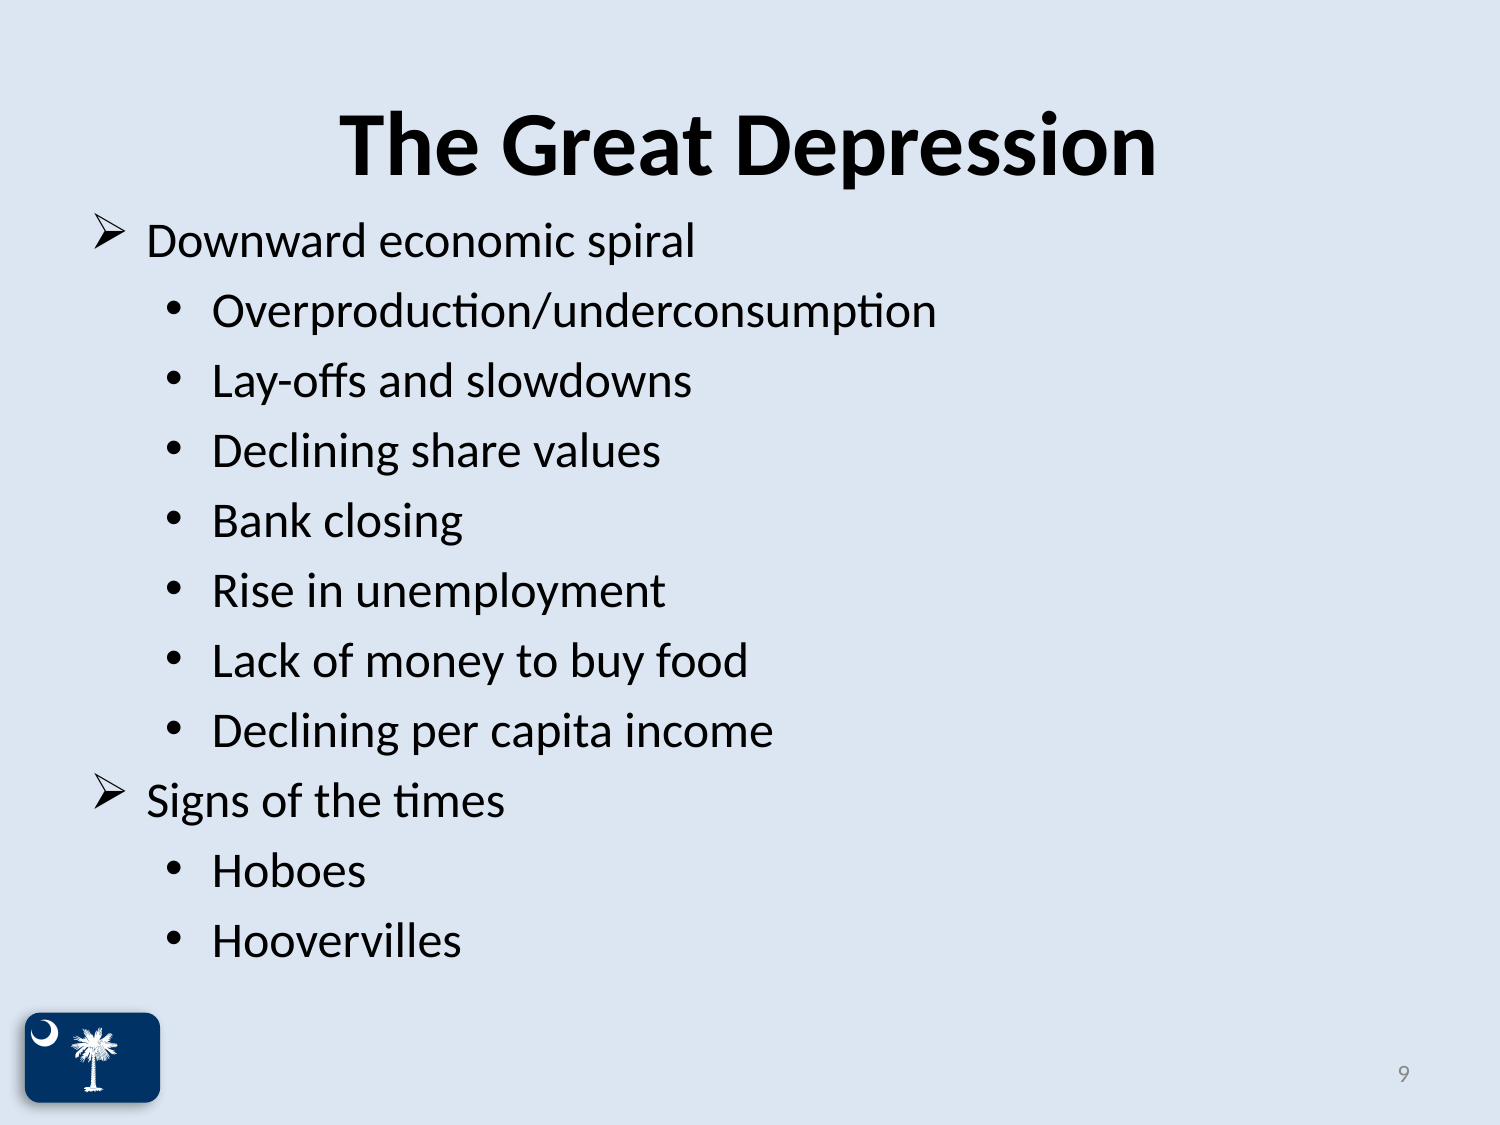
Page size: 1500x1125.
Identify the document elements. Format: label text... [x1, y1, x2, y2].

title The Great Depression [75, 45, 1425, 200]
picture [24, 1012, 161, 1103]
list Downward economic spiral Overproduction/underconsumption Lay-offs and slowdowns Declining share values Bank closing Rise in unemployment Lack of money to buy food Declining per capita income Signs of the times Hoboes Hoovervilles [75, 200, 1425, 943]
slide_number 9 [1074, 1042, 1425, 1103]
